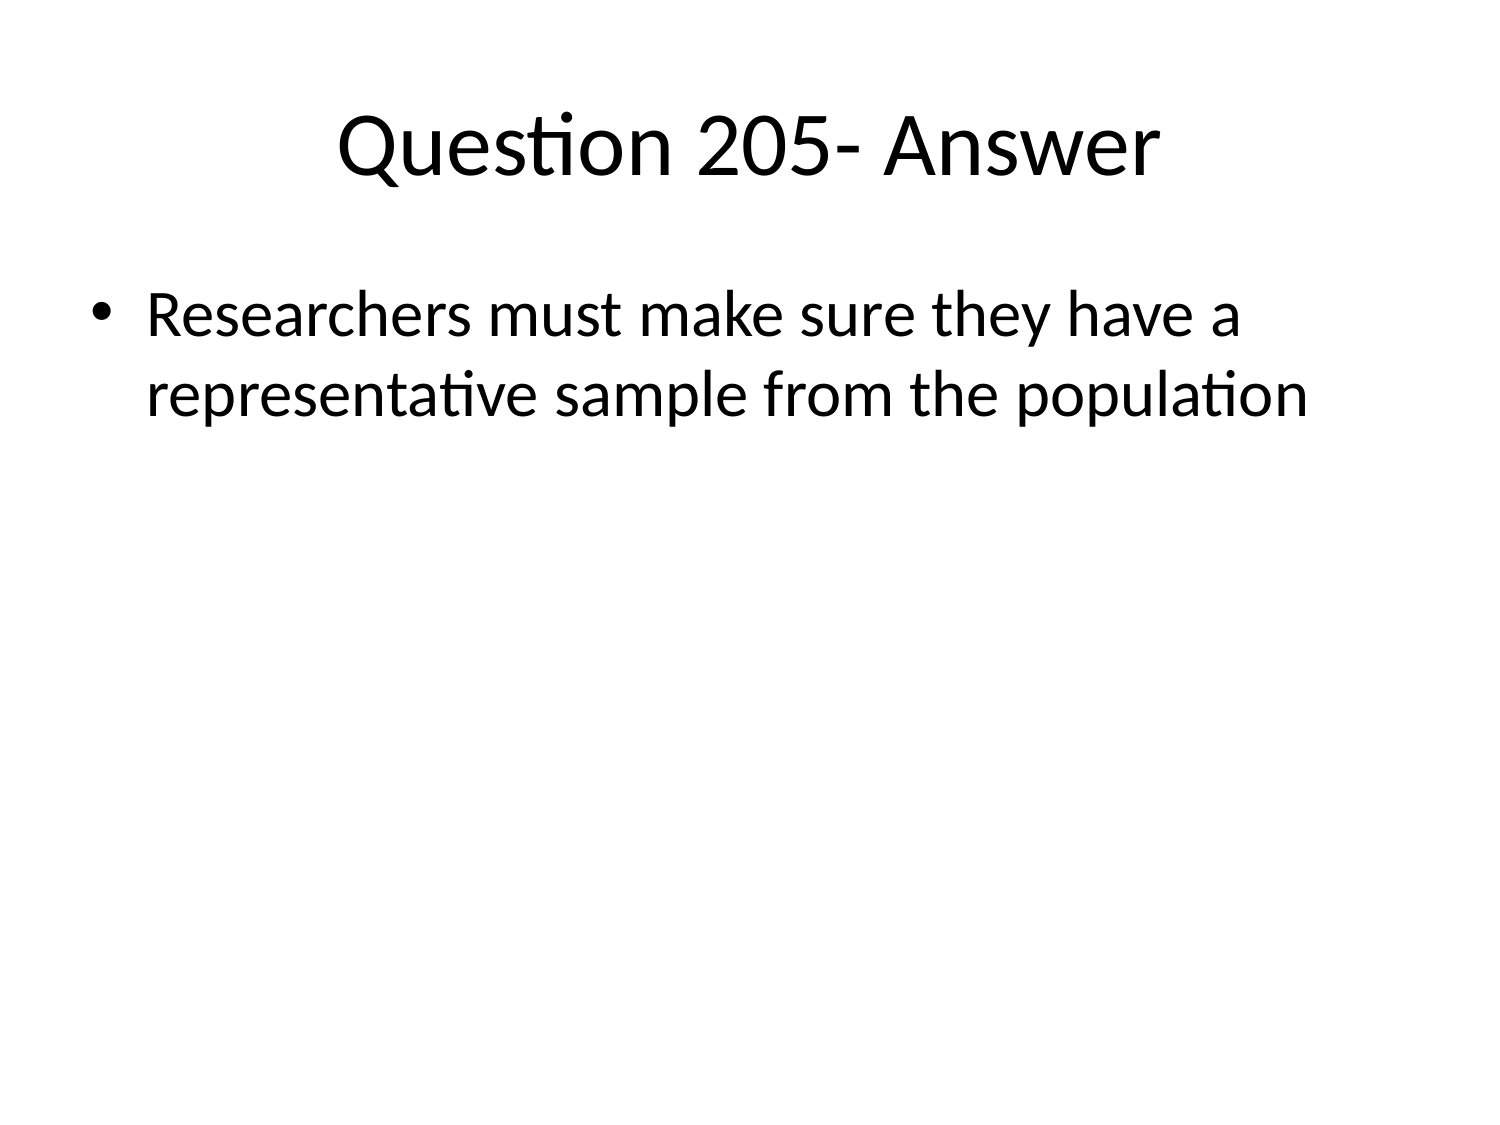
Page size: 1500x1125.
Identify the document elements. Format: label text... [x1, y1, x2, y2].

title Question 205- Answer [75, 45, 1425, 233]
list Researchers must make sure they have a representative sample from the population [75, 262, 1425, 1005]
